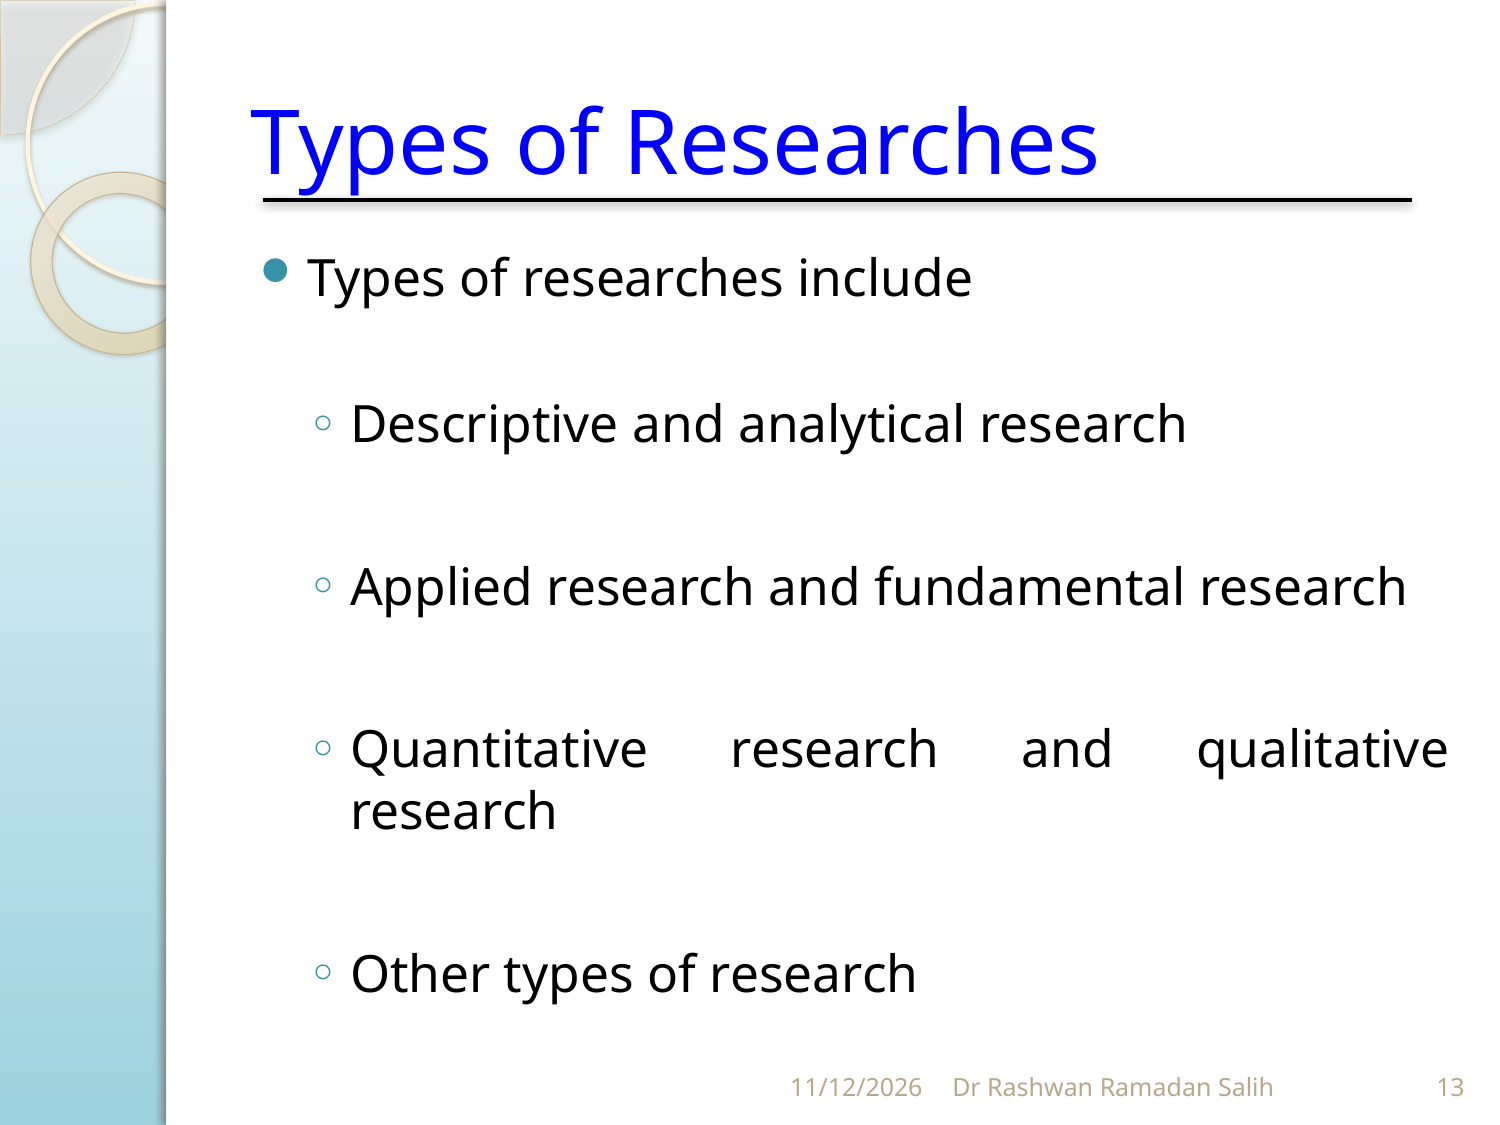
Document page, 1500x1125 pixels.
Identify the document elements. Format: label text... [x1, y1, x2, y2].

footer Dr Rashwan Ramadan Salih [937, 1034, 1413, 1113]
slide_number 13 [1413, 1034, 1488, 1113]
title Types of Researches [235, 45, 1466, 233]
list Types of researches include Descriptive and analytical research Applied research and fundamental research Quantitative research and qualitative research Other types of research [235, 237, 1466, 1025]
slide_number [587, 1034, 937, 1113]
